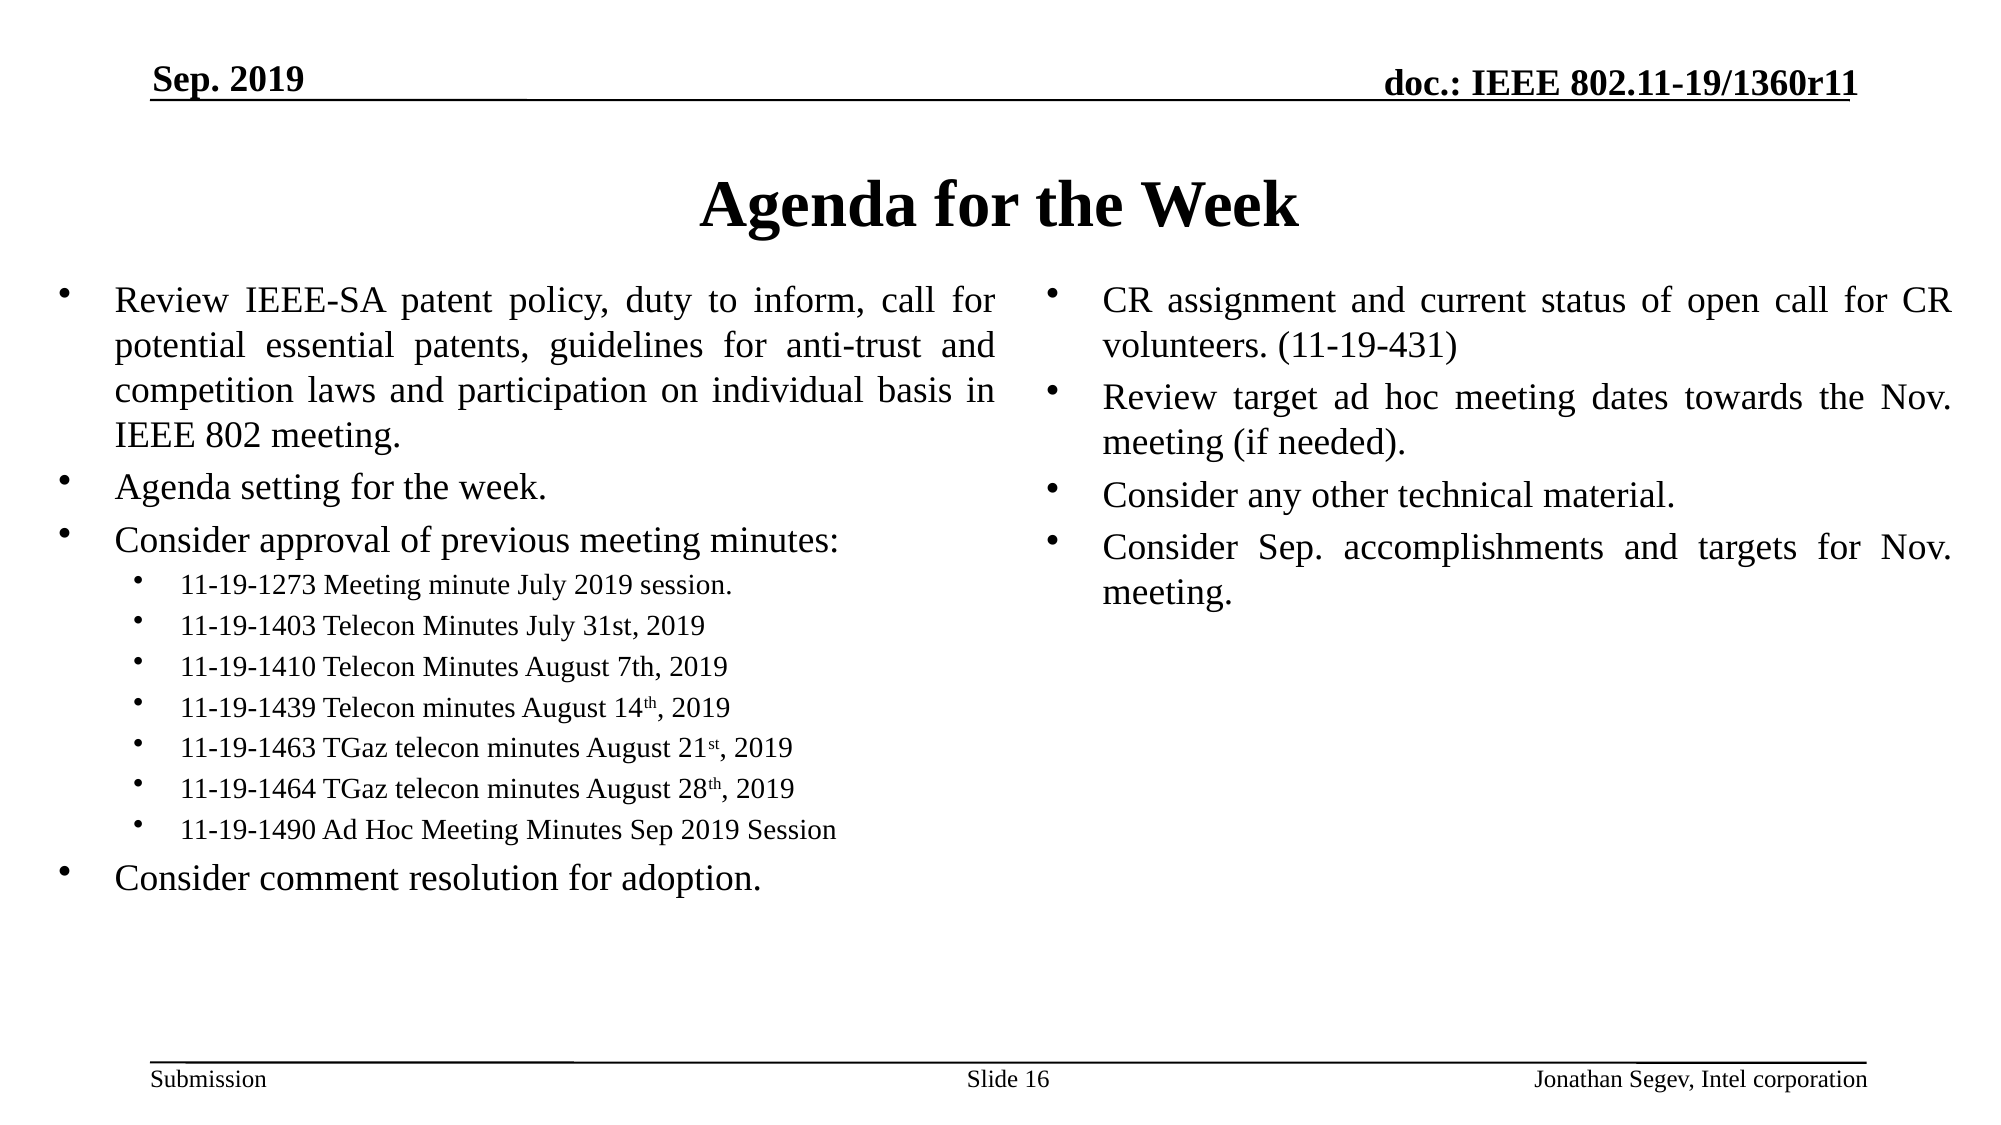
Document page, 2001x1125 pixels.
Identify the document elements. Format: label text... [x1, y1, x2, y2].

list Review IEEE-SA patent policy, duty to inform, call for potential essential patents, guidelines for anti-trust and competition laws and participation on individual basis in IEEE 802 meeting. Agenda setting for the week. Consider approval of previous meeting minutes: 11-19-1273 Meeting minute July 2019 session. 11-19-1403 Telecon Minutes July 31st, 2019 11-19-1410 Telecon Minutes August 7th, 2019 11-19-1439 Telecon minutes August 14th, 2019 11-19-1463 TGaz telecon minutes August 21st, 2019 11-19-1464 TGaz telecon minutes August 28th, 2019 11-19-1490 Ad Hoc Meeting Minutes Sep 2019 Session Consider comment resolution for adoption. [42, 266, 1013, 1000]
slide_number Slide 16 [950, 1061, 1067, 1123]
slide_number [152, 54, 563, 100]
title Agenda for the Week [149, 112, 1850, 288]
text_box CR assignment and current status of open call for CR volunteers. (11-19-431) Review target ad hoc meeting dates towards the Nov. meeting (if needed). Consider any other technical material. Consider Sep. accomplishments and targets for Nov. meeting. [1031, 267, 1969, 1000]
footer Jonathan Segev, Intel corporation [1171, 1061, 1869, 1093]
